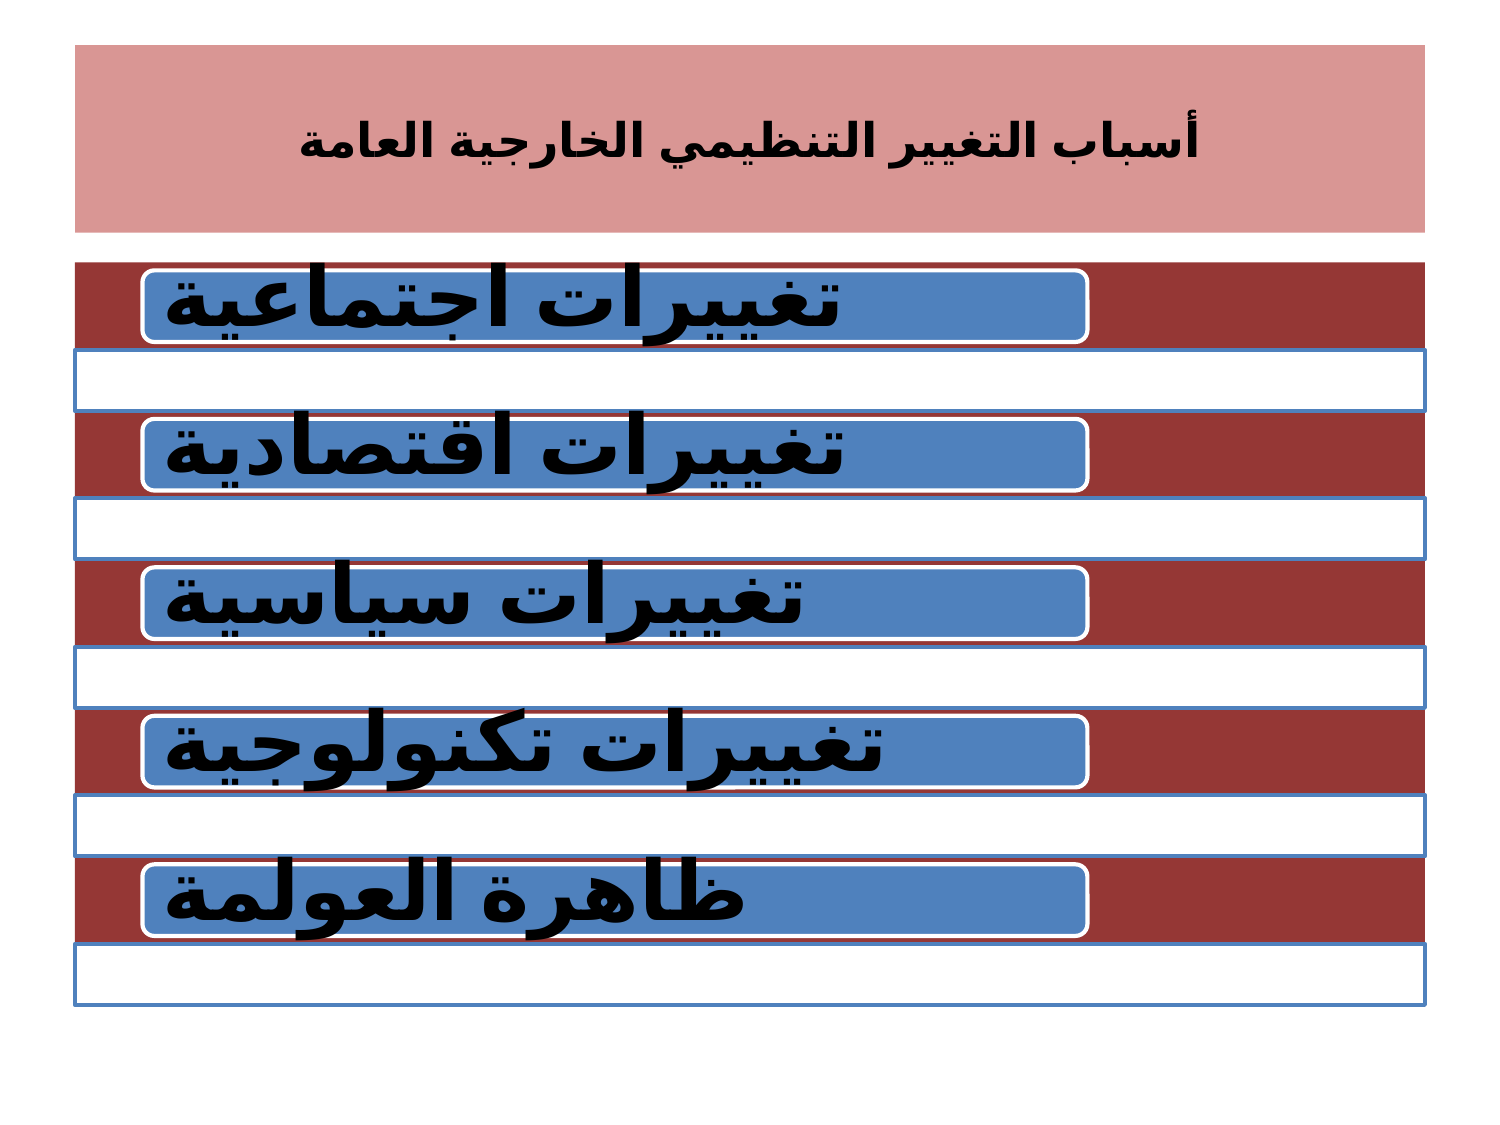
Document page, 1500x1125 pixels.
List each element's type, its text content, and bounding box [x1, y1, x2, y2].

title أسباب التغيير التنظيمي الخارجية العامة [75, 45, 1425, 233]
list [74, 262, 1426, 1006]
